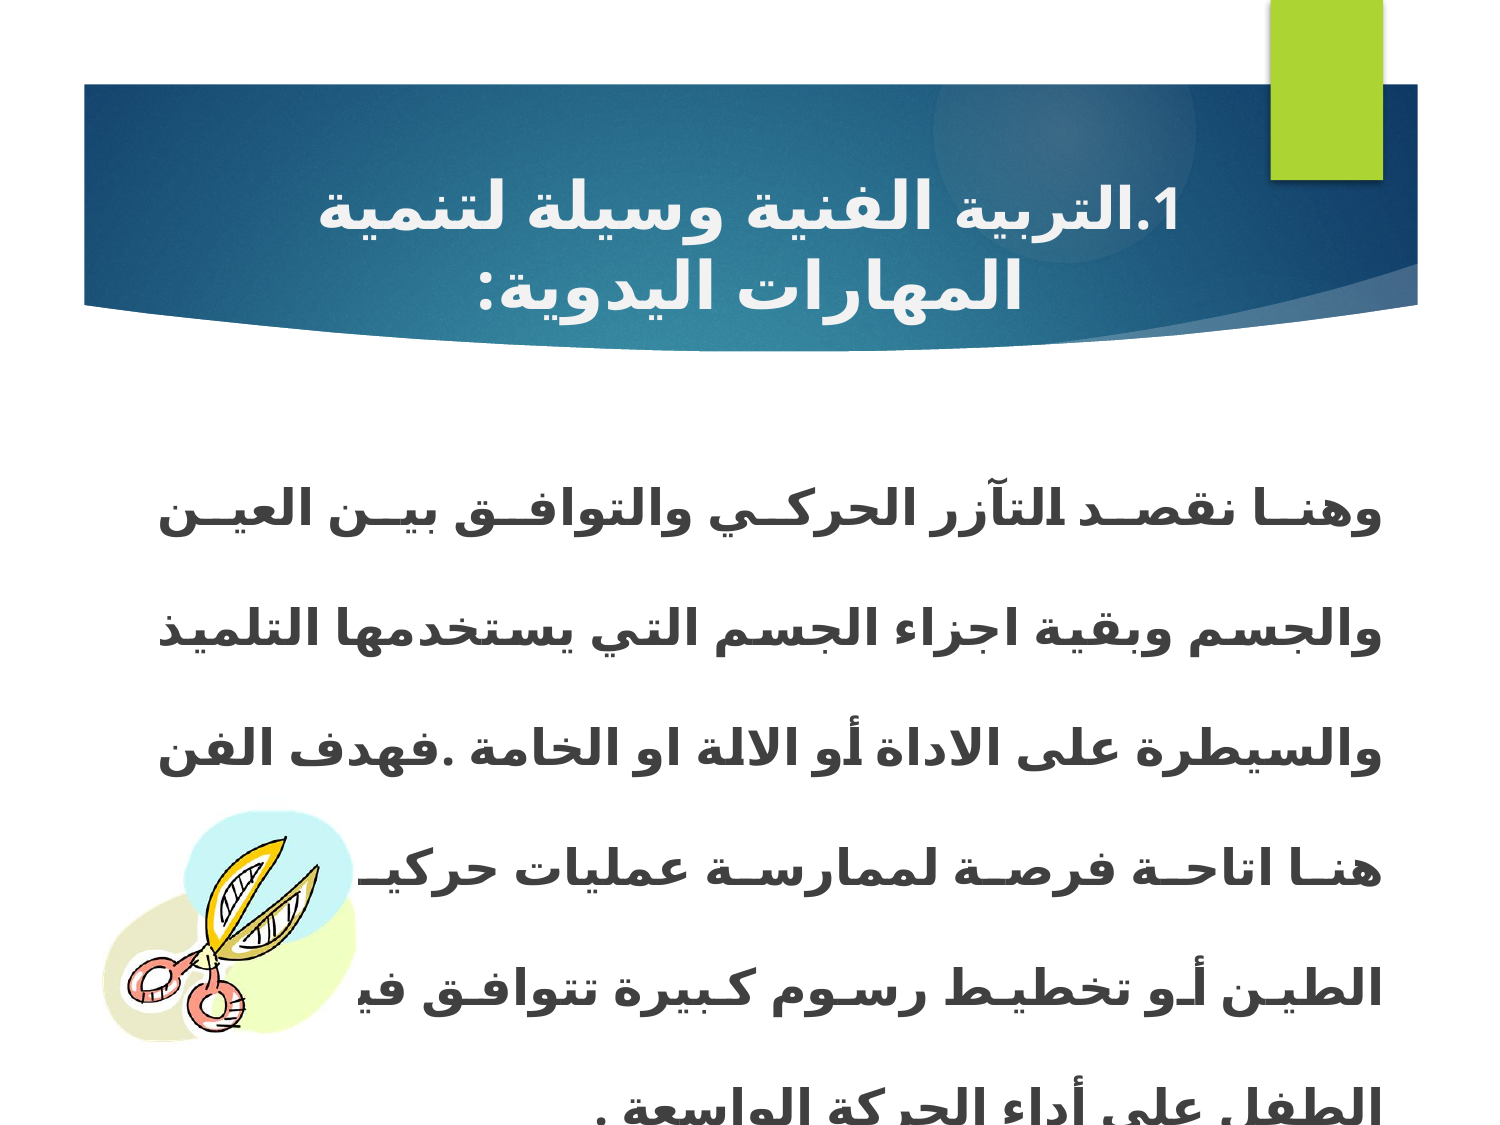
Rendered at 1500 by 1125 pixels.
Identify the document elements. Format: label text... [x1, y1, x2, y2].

picture [102, 798, 359, 1055]
list وهنا نقصد التآزر الحركي والتوافق بين العين والجسم وبقية اجزاء الجسم التي يستخدمها التلميذ والسيطرة على الاداة أو الالة او الخامة .فهدف الفن هنا اتاحة فرصة لممارسة عمليات حركية كعجن الطين أو تخطيط رسوم كبيرة تتوافق فيها قدرة الطفل على أداء الحركة الواسعة . [142, 408, 1400, 988]
title 1.التربية الفنية وسيلة لتنمية المهارات اليدوية: [230, 184, 1271, 301]
